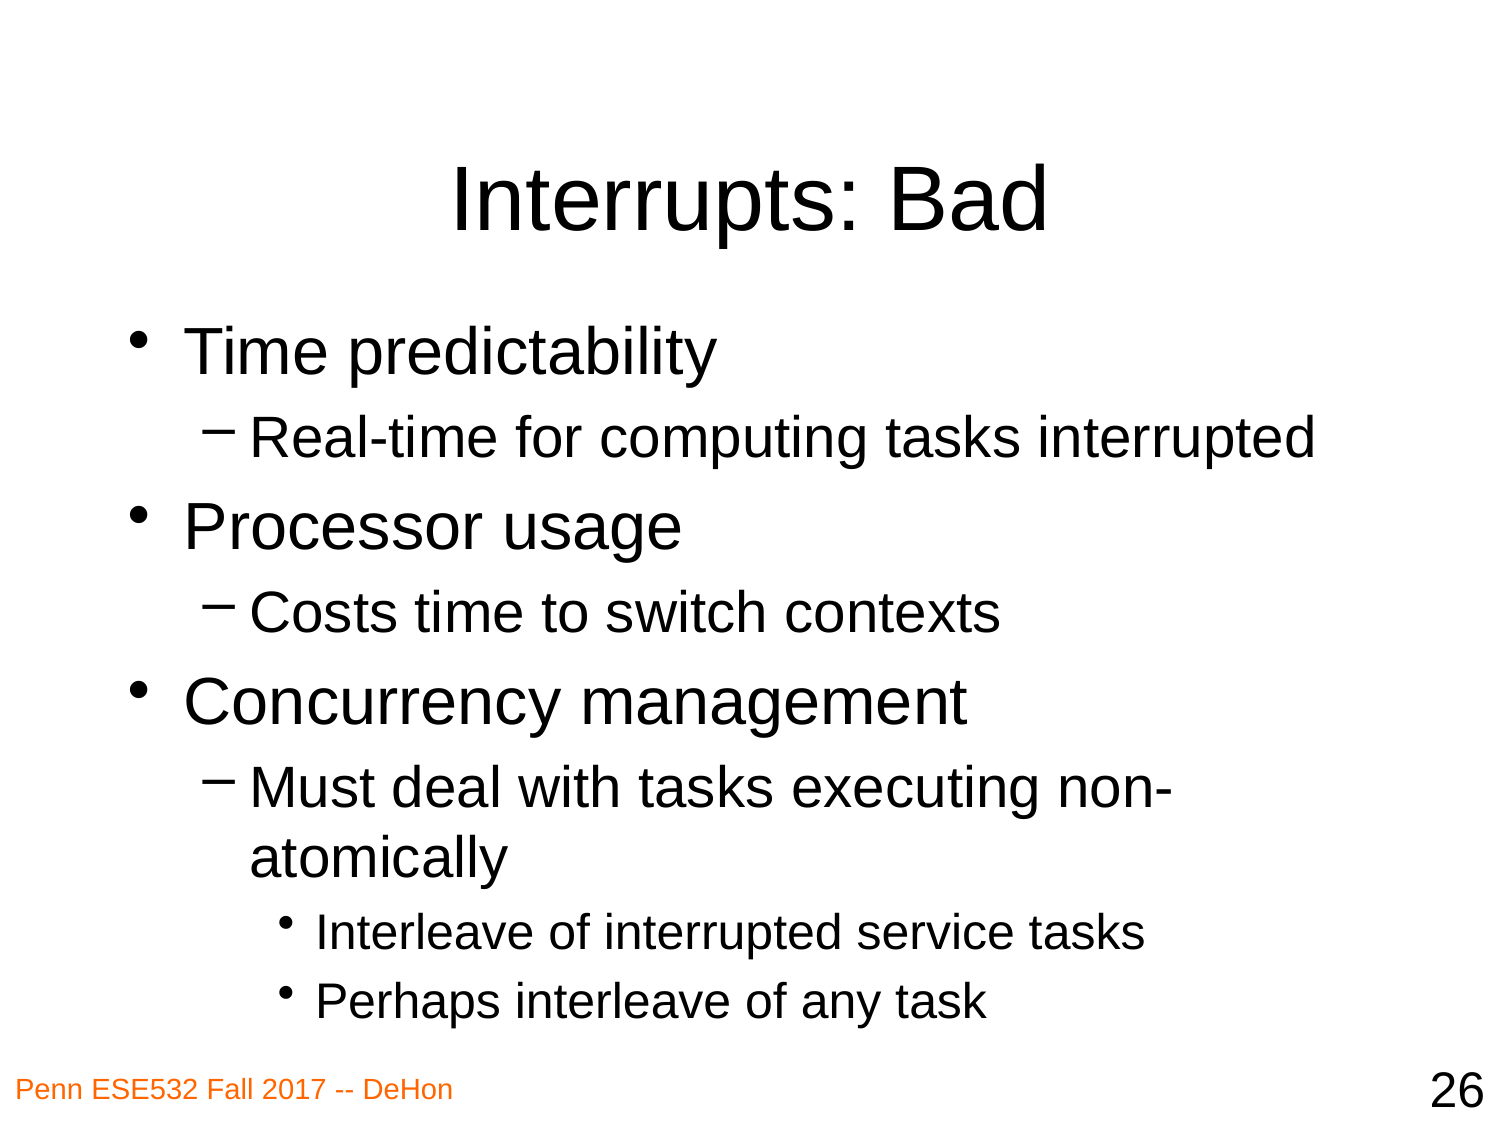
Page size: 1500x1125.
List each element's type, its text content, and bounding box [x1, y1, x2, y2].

list Time predictability Real-time for computing tasks interrupted Processor usage Costs time to switch contexts Concurrency management Must deal with tasks executing non-atomically Interleave of interrupted service tasks Perhaps interleave of any task [112, 299, 1388, 976]
slide_number Penn ESE532 Fall 2017 -- DeHon [0, 1062, 576, 1125]
slide_number 26 [1187, 1049, 1500, 1125]
title Interrupts: Bad [112, 99, 1388, 288]
